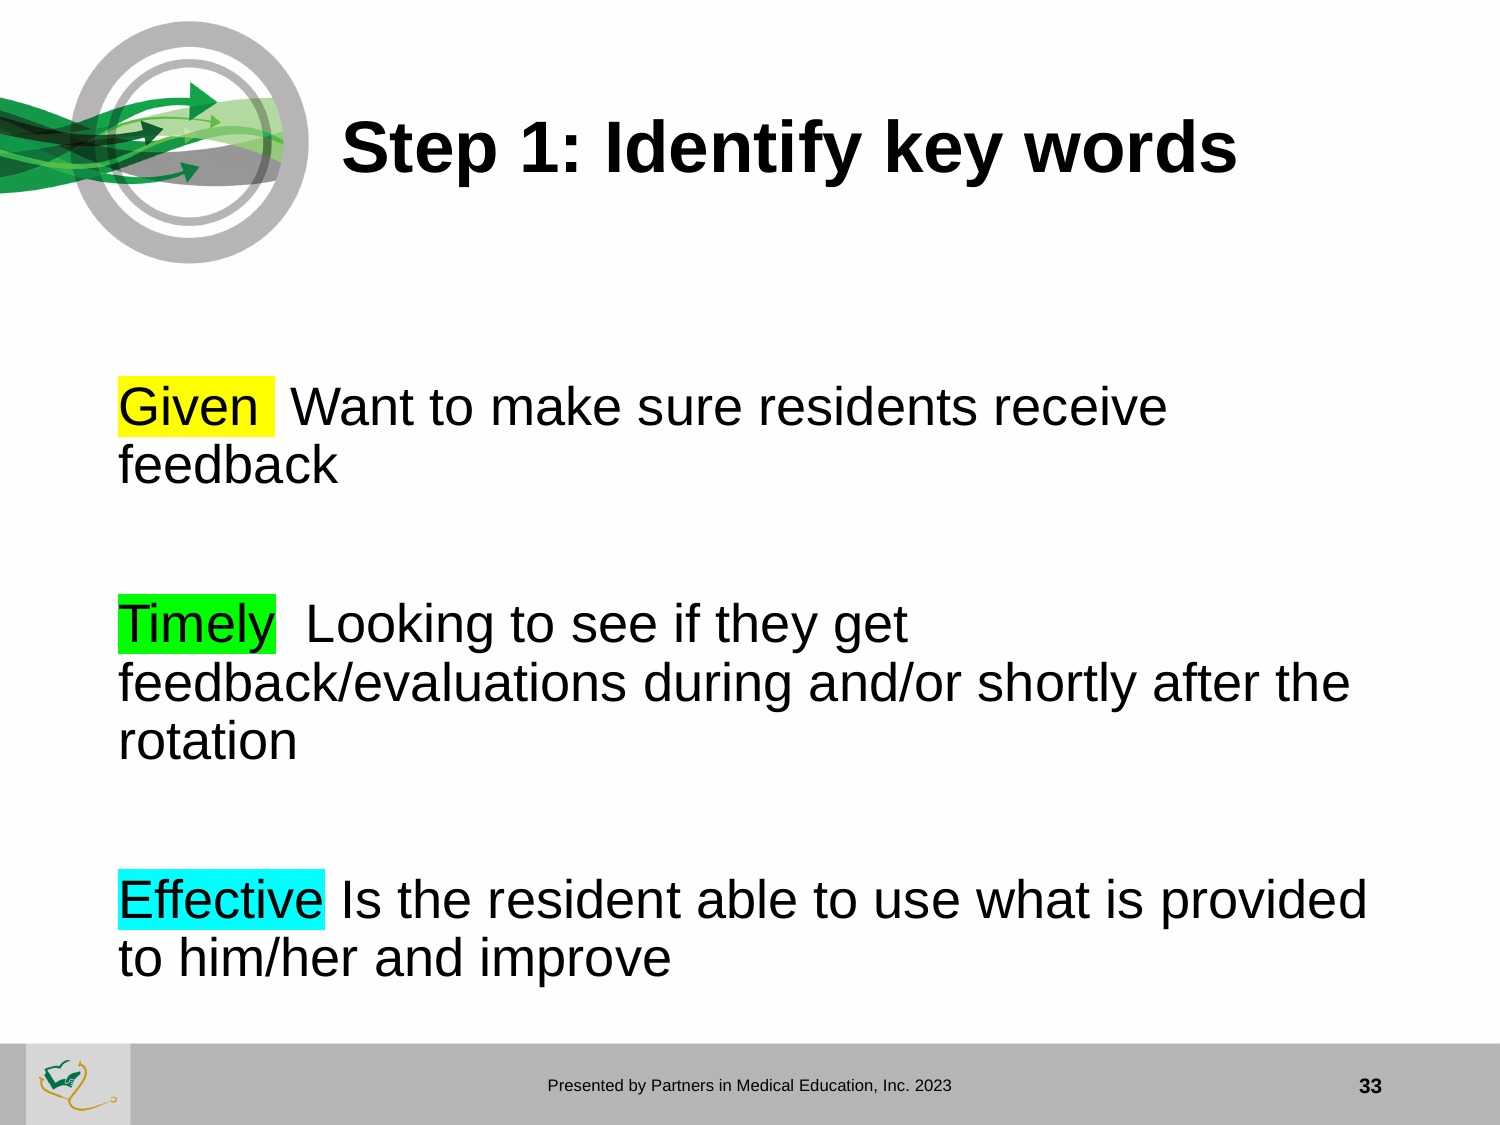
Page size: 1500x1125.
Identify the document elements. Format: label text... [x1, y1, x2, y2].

footer Presented by Partners in Medical Education, Inc. 2023 [496, 1055, 1004, 1116]
list Given Want to make sure residents receive feedback Timely Looking to see if they get feedback/evaluations during and/or shortly after the rotation Effective Is the resident able to use what is provided to him/her and improve [103, 285, 1397, 1014]
slide_number 33 [1059, 1055, 1397, 1116]
title Step 1: Identify key words [326, 40, 1397, 258]
picture [0, 0, 1500, 1125]
